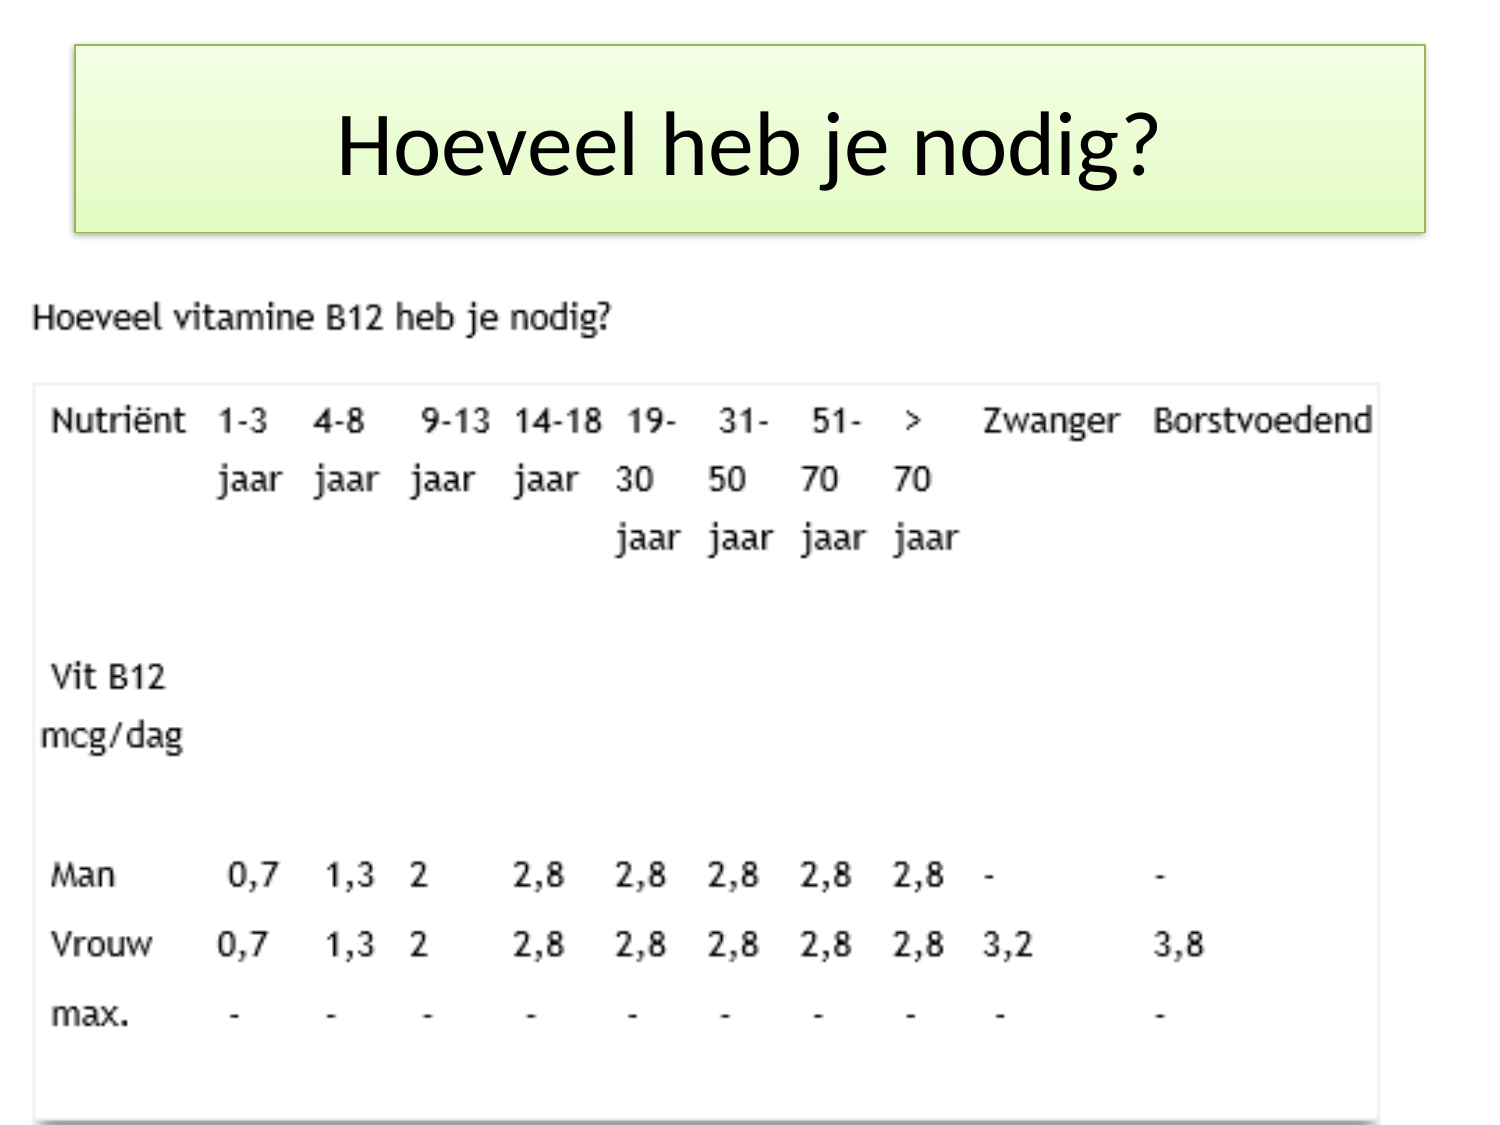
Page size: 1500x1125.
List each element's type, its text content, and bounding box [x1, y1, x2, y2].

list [0, 280, 1384, 1125]
title Hoeveel heb je nodig? [74, 44, 1426, 233]
